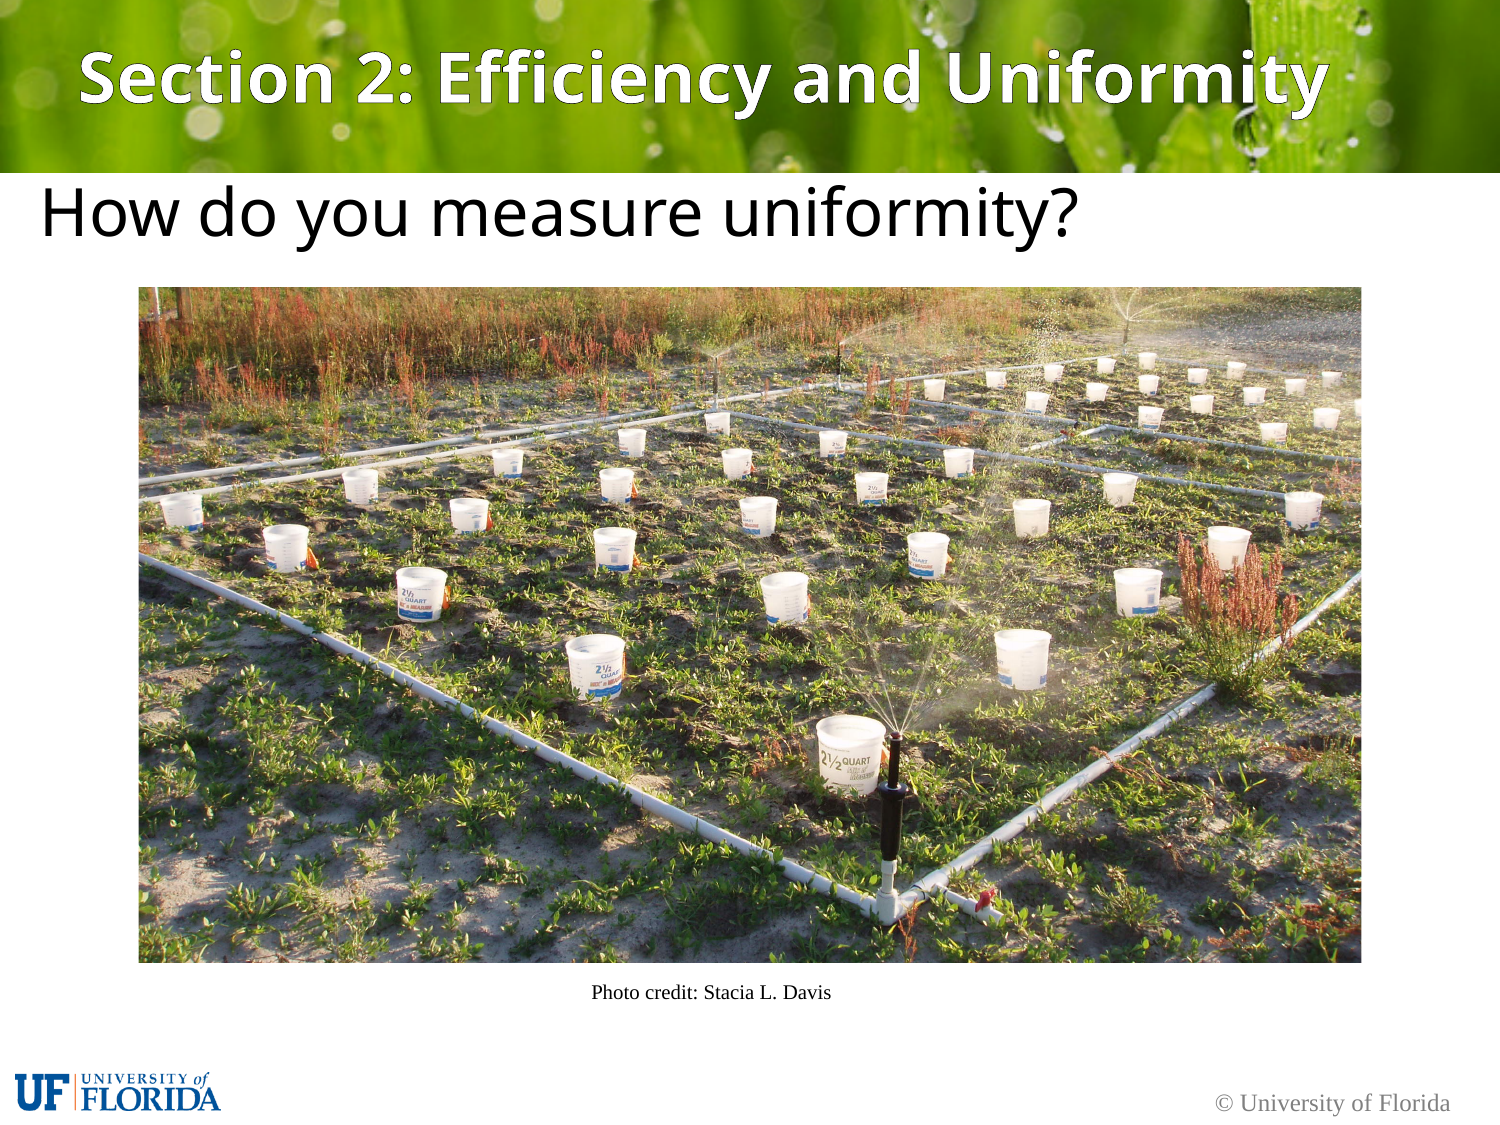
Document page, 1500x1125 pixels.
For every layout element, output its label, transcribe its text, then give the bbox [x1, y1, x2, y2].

picture [0, 0, 1500, 173]
text_box How do you measure uniformity? [24, 174, 1500, 258]
picture [138, 287, 1362, 963]
picture [15, 1072, 221, 1111]
text_box Photo credit: Stacia L. Davis [576, 975, 847, 1011]
title Section 2: Efficiency and Uniformity [62, 0, 1426, 163]
